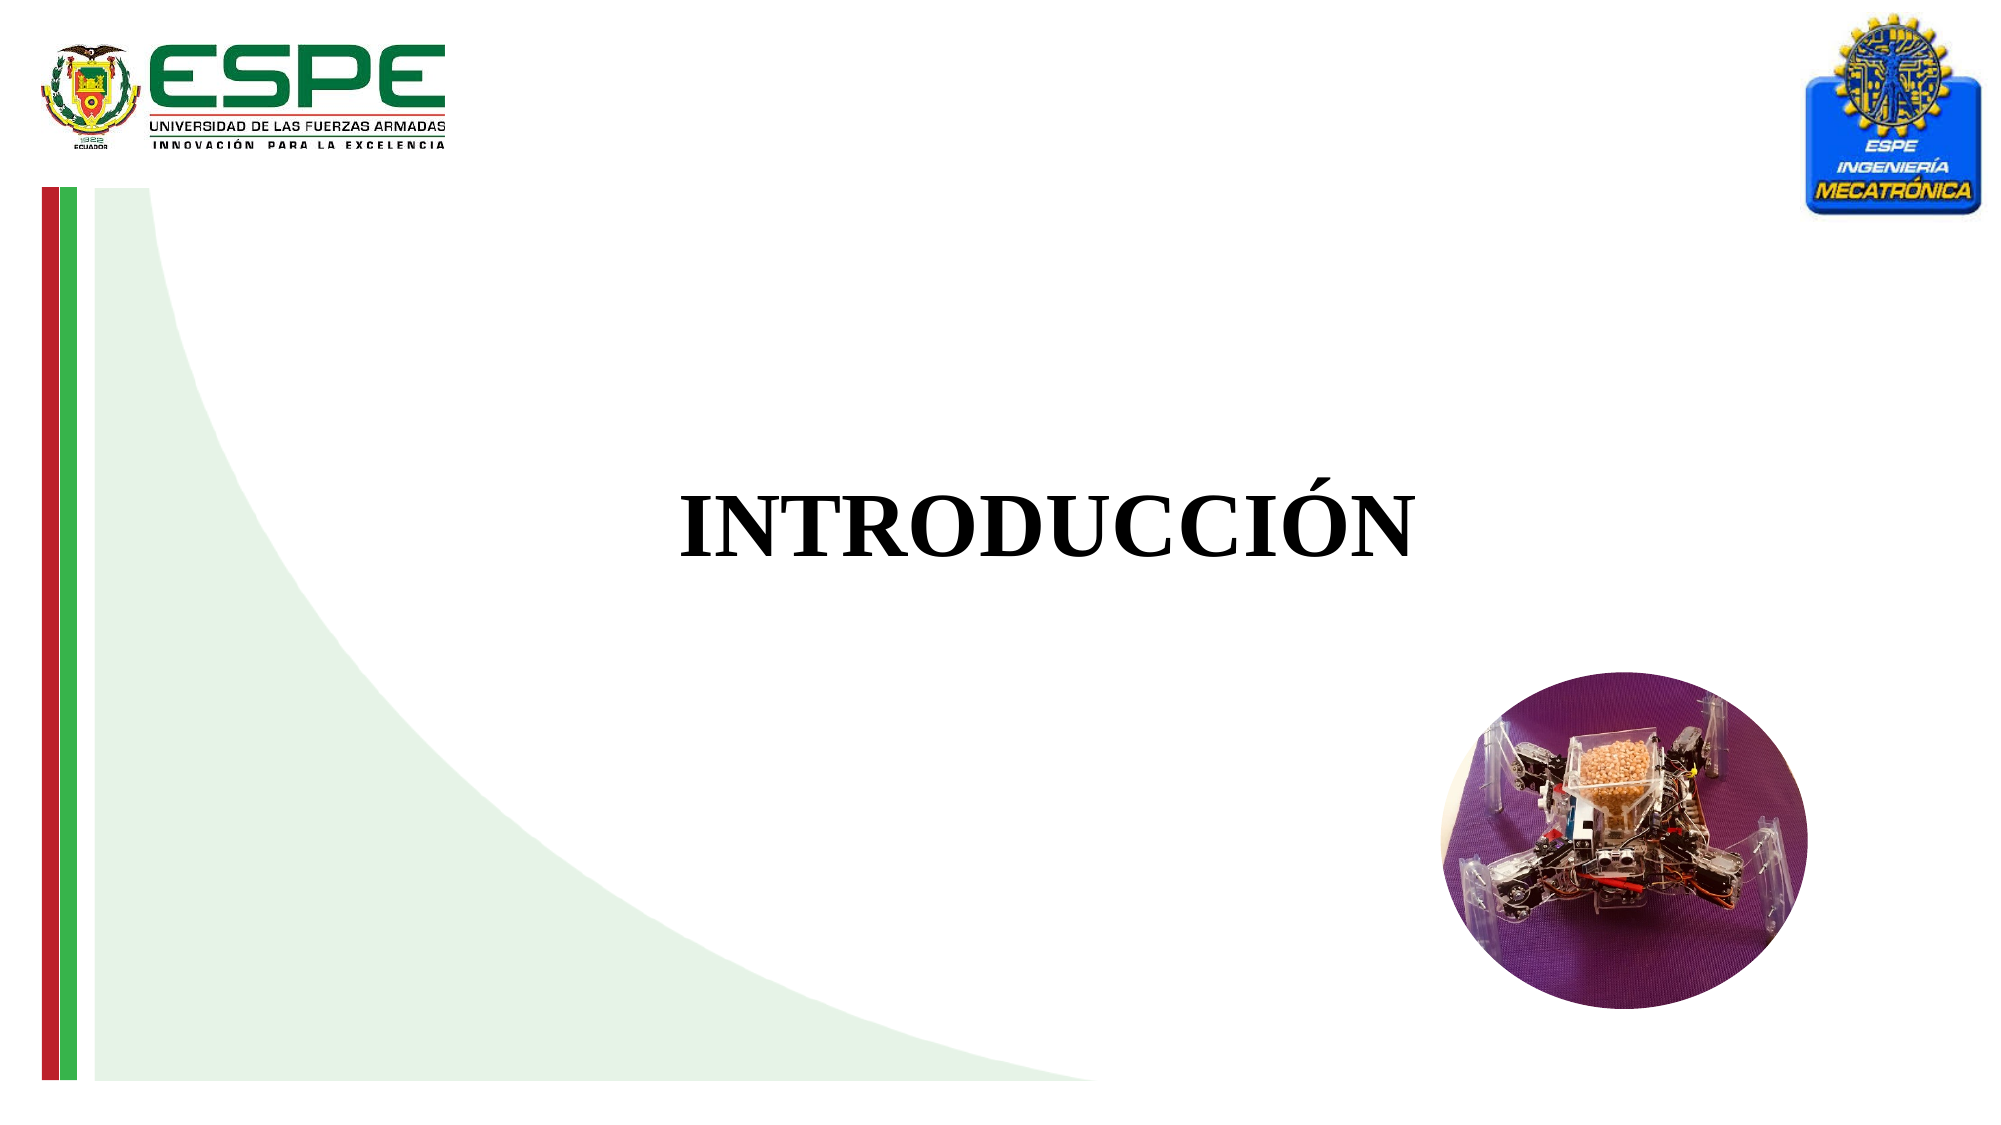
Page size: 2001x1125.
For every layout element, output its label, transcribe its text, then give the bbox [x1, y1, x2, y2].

picture [41, 44, 445, 149]
picture [1800, 12, 1988, 223]
text_box INTRODUCCIÓN [670, 457, 1481, 583]
picture [95, 188, 1110, 1080]
picture [1440, 672, 1808, 1010]
